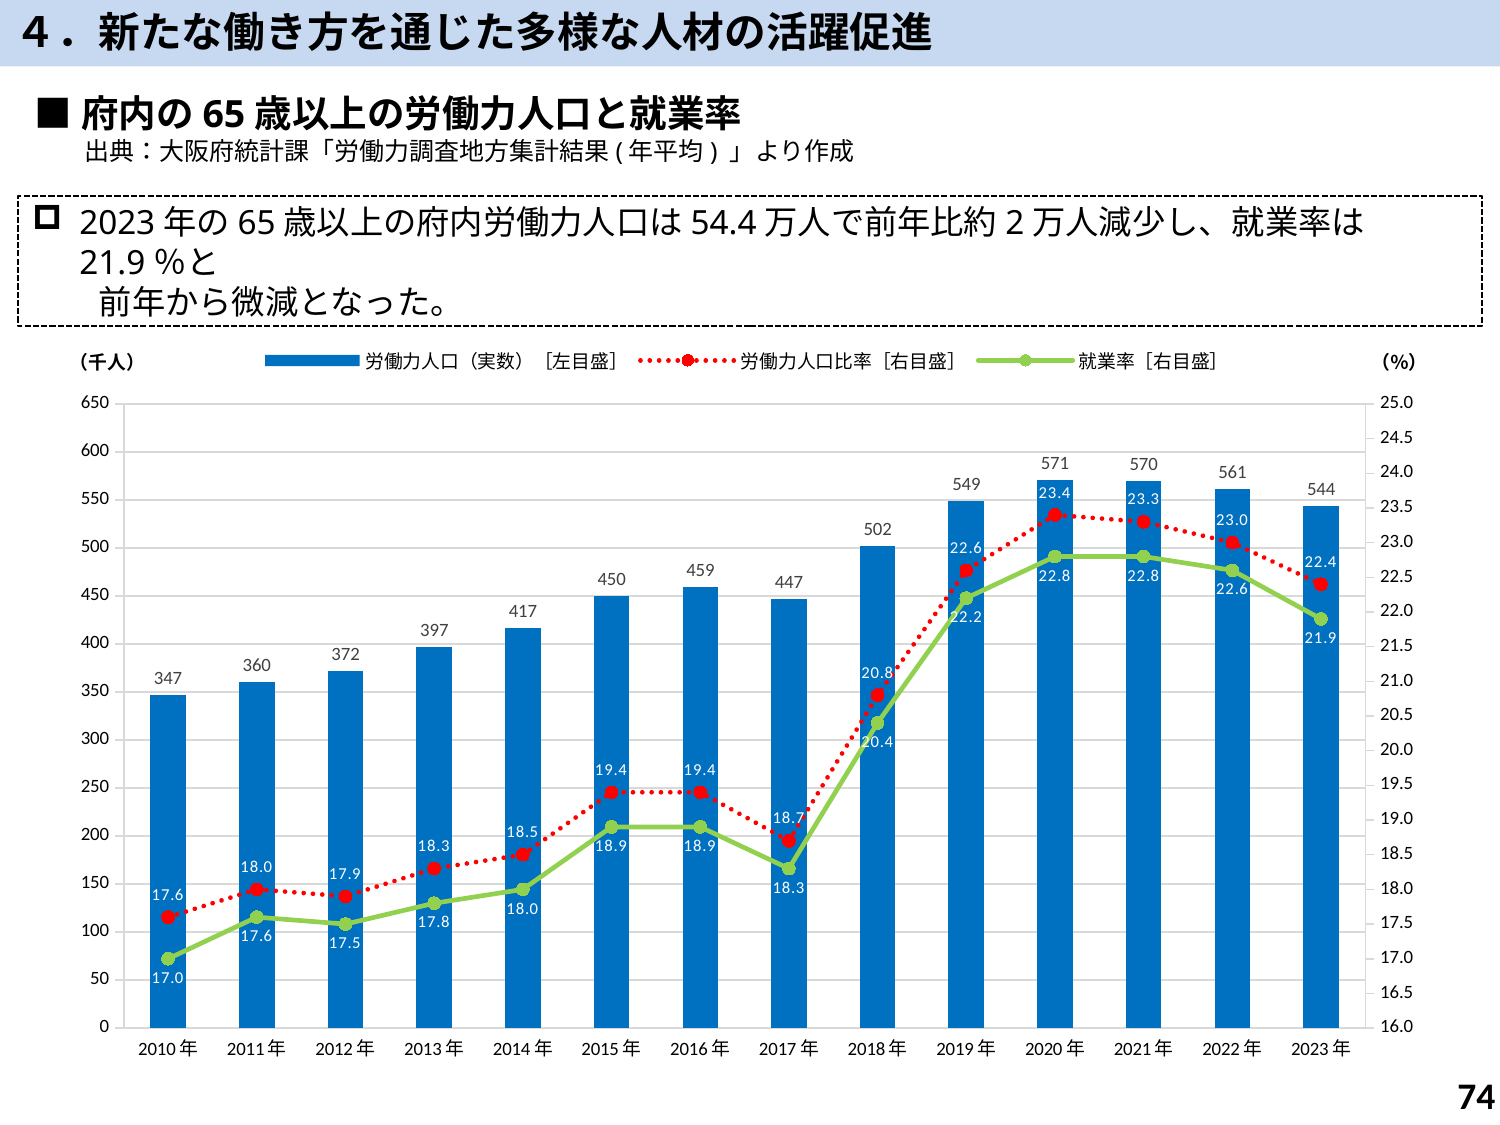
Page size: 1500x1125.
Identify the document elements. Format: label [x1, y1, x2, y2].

text_box [16, 194, 1484, 328]
text_box [0, 0, 1500, 67]
text_box [19, 82, 1457, 173]
slide_number [1159, 1064, 1500, 1124]
chart [52, 330, 1442, 1076]
